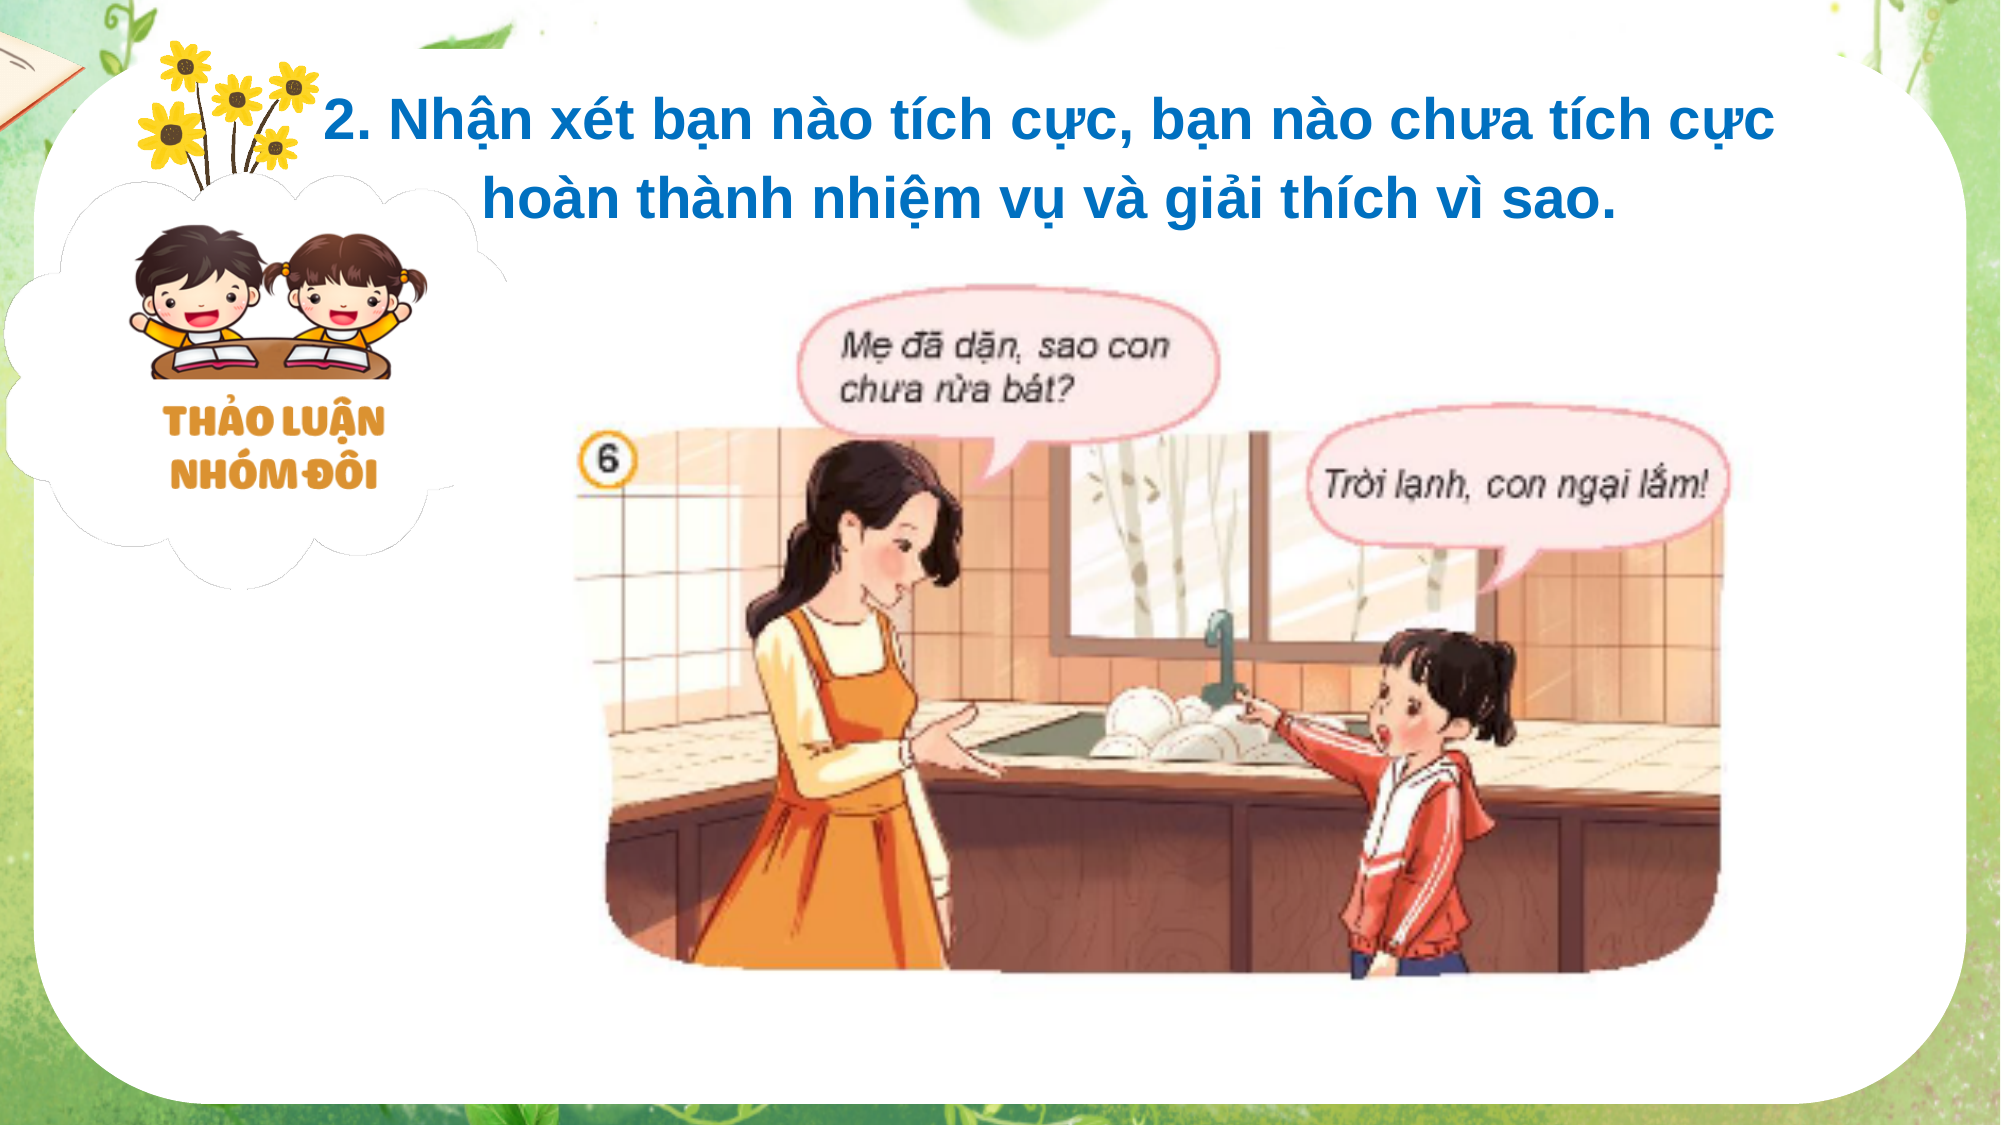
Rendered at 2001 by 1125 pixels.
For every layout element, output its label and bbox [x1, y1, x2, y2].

picture [0, 0, 2001, 1125]
text_box [120, 19, 1830, 233]
